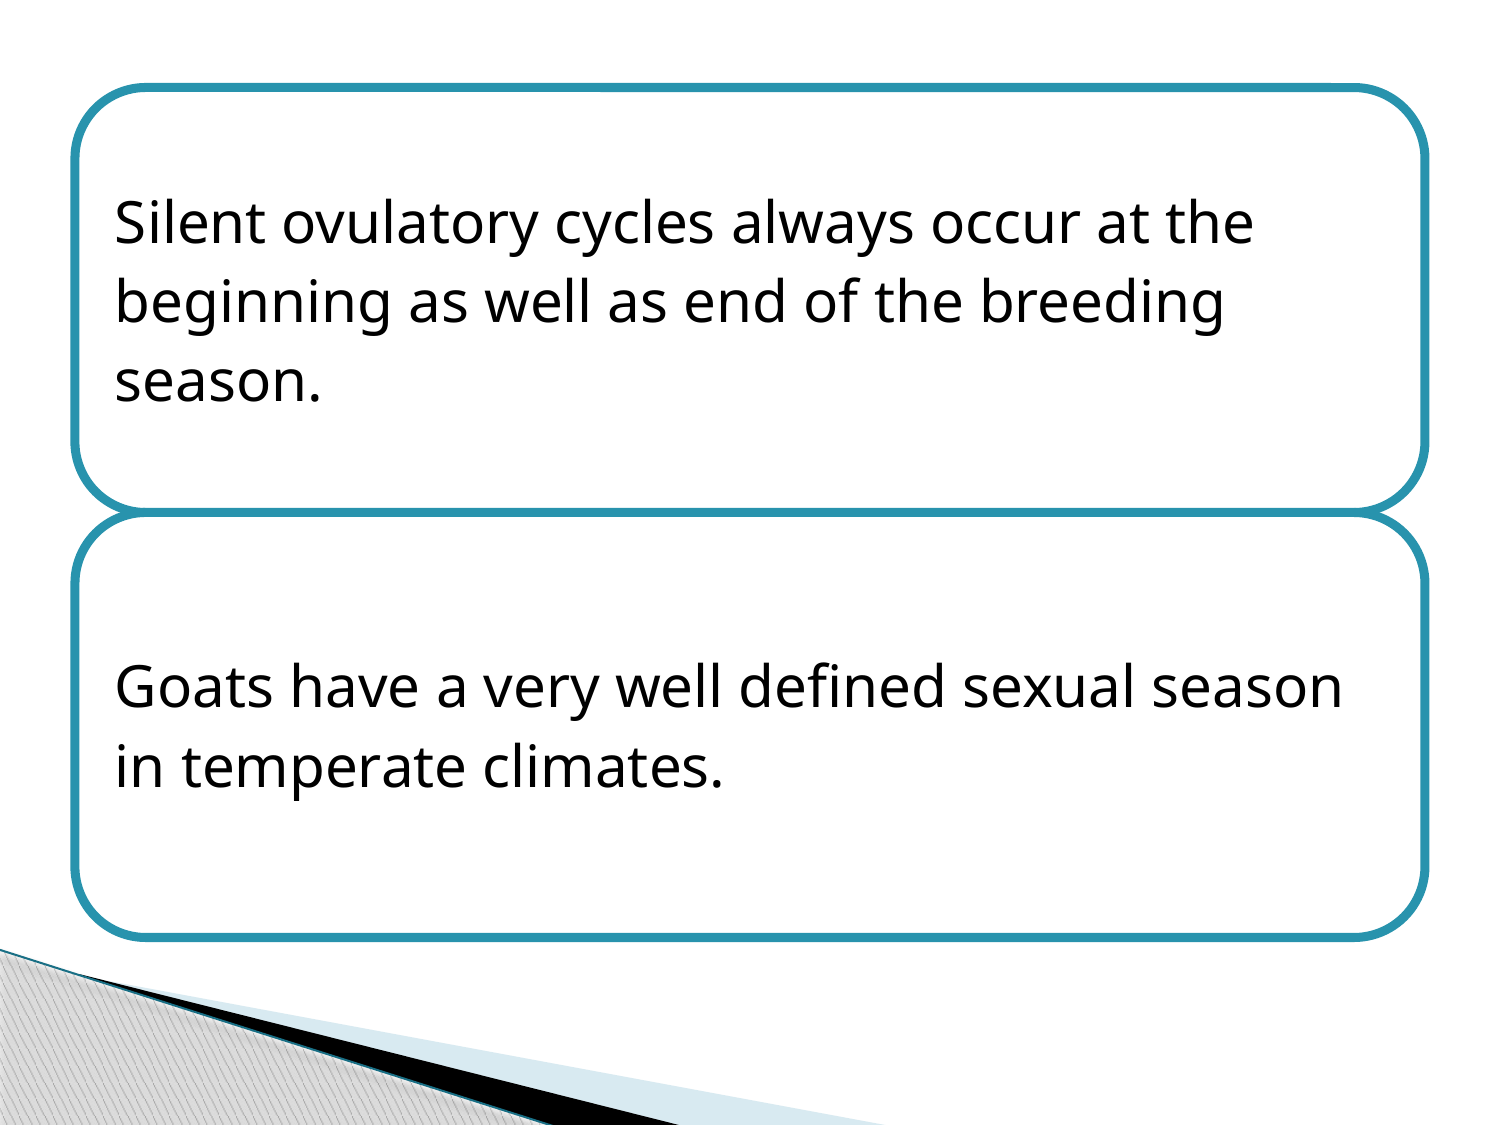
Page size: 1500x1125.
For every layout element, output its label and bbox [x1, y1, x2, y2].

list [74, 87, 1426, 938]
